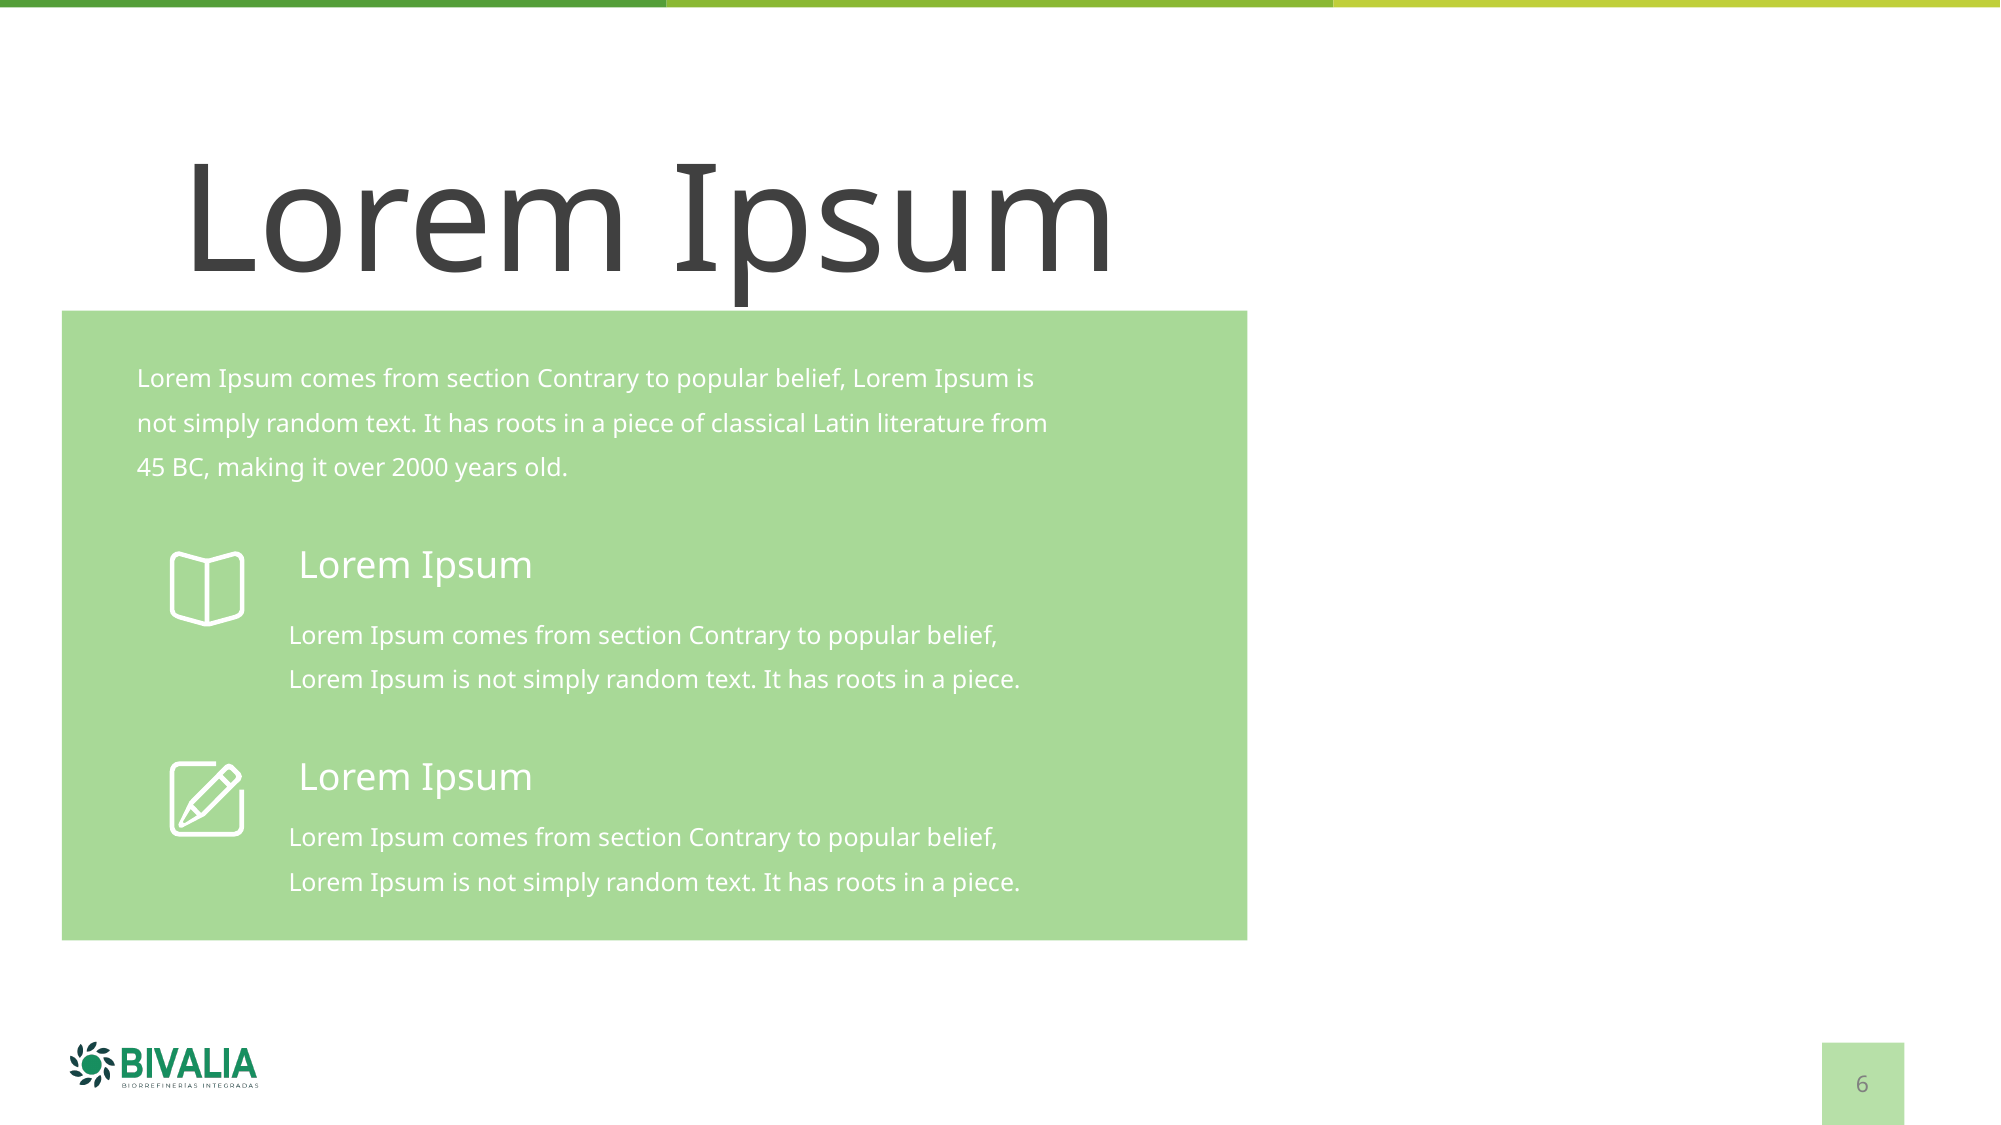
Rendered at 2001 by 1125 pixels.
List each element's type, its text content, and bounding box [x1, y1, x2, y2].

text_box Lorem Ipsum comes from section Contrary to popular belief, Lorem Ipsum is not simply random text. It has roots in a piece. [273, 798, 1071, 904]
text_box Lorem Ipsum comes from section Contrary to popular belief, Lorem Ipsum is not simply random text. It has roots in a piece. [273, 596, 1071, 702]
text_box Lorem Ipsum [165, 113, 1135, 309]
text_box [169, 551, 245, 627]
picture [1071, 126, 1793, 1125]
text_box [169, 761, 245, 837]
text_box Lorem Ipsum [283, 745, 549, 806]
text_box Lorem Ipsum [283, 533, 549, 593]
text_box [61, 310, 1071, 941]
picture [62, 1035, 263, 1096]
text_box Lorem Ipsum comes from section Contrary to popular belief, Lorem Ipsum is not simply random text. It has roots in a piece of classical Latin literature from 45 BC, making it over 2000 years old. [122, 339, 1071, 490]
